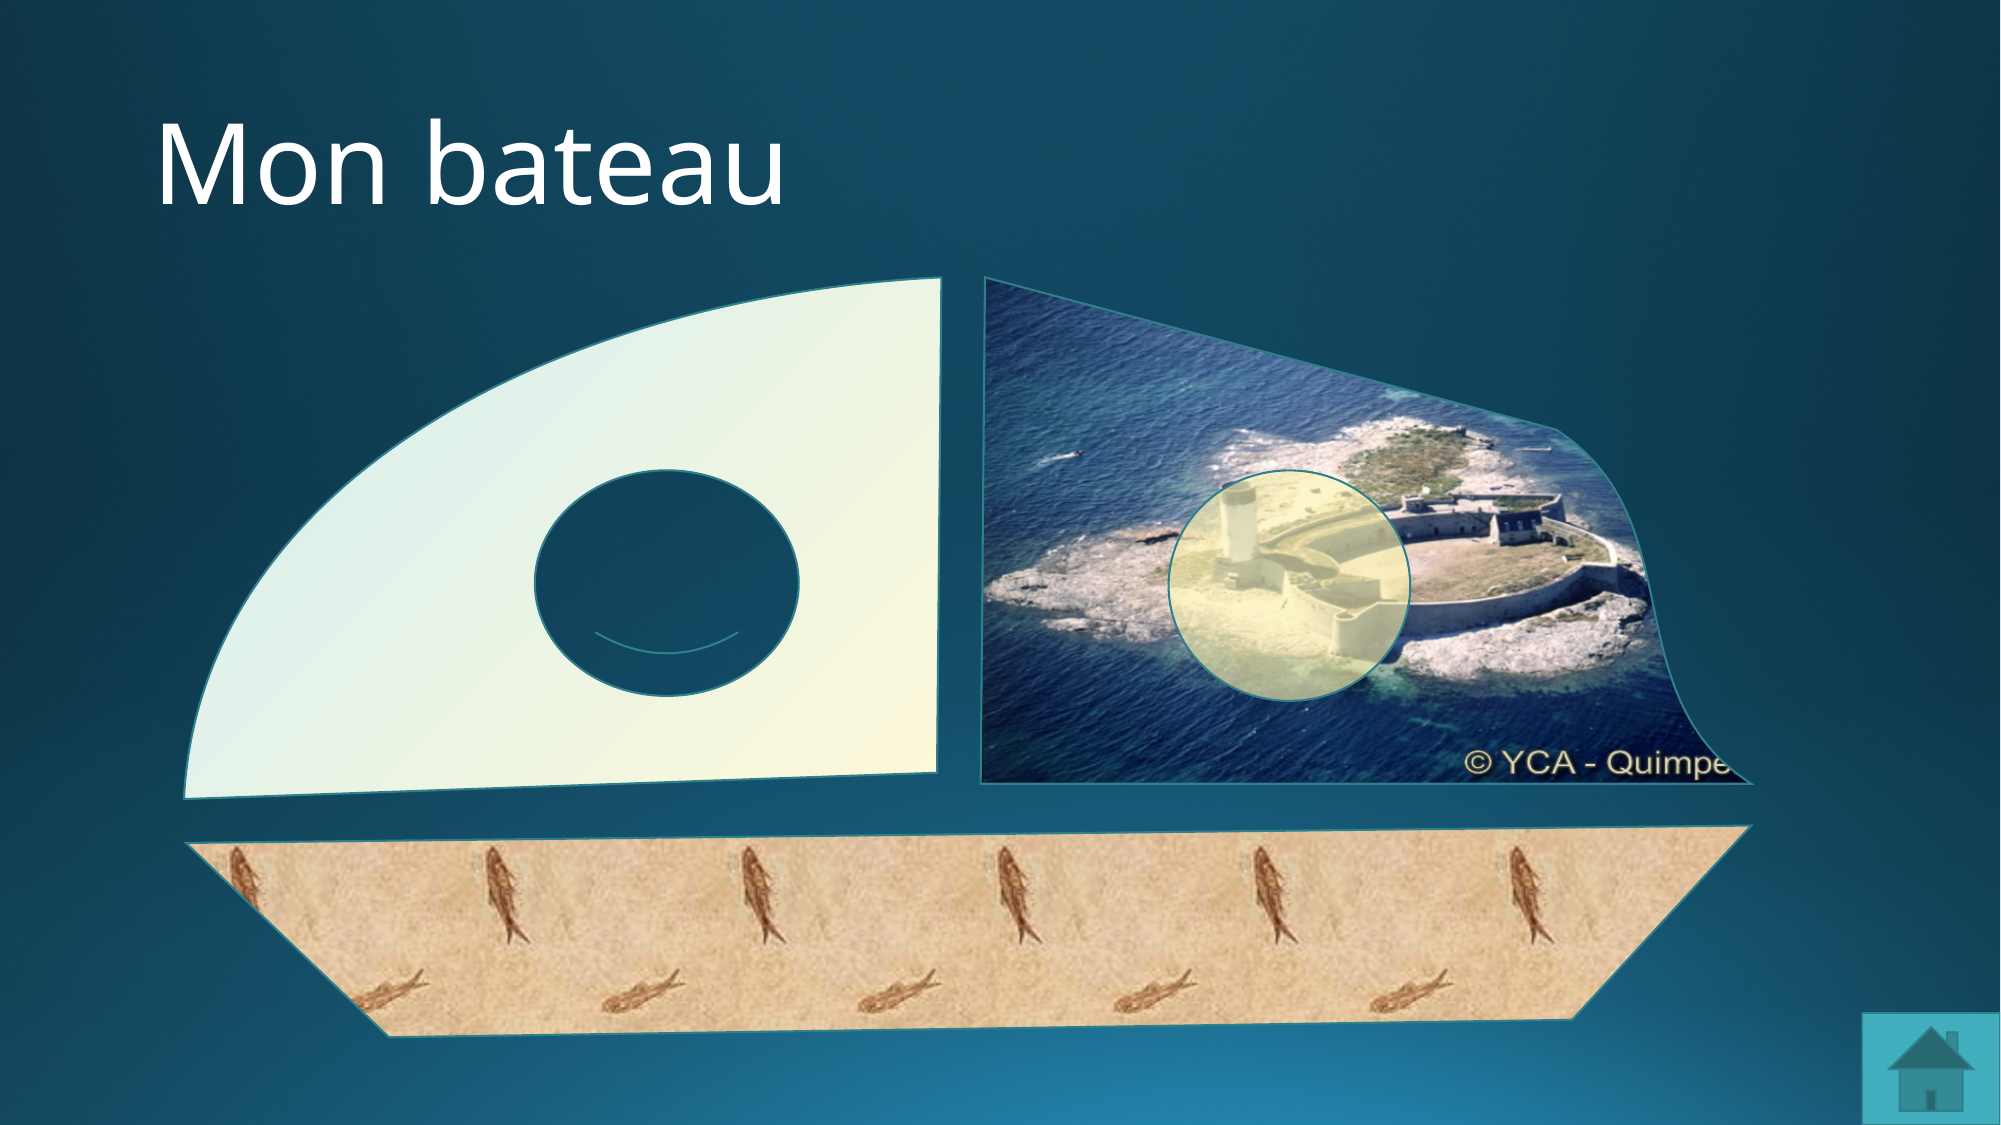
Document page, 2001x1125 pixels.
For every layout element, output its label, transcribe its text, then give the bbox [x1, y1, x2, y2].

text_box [183, 277, 1752, 1038]
picture [0, 0, 2001, 1125]
title Mon bateau [137, 59, 1863, 278]
